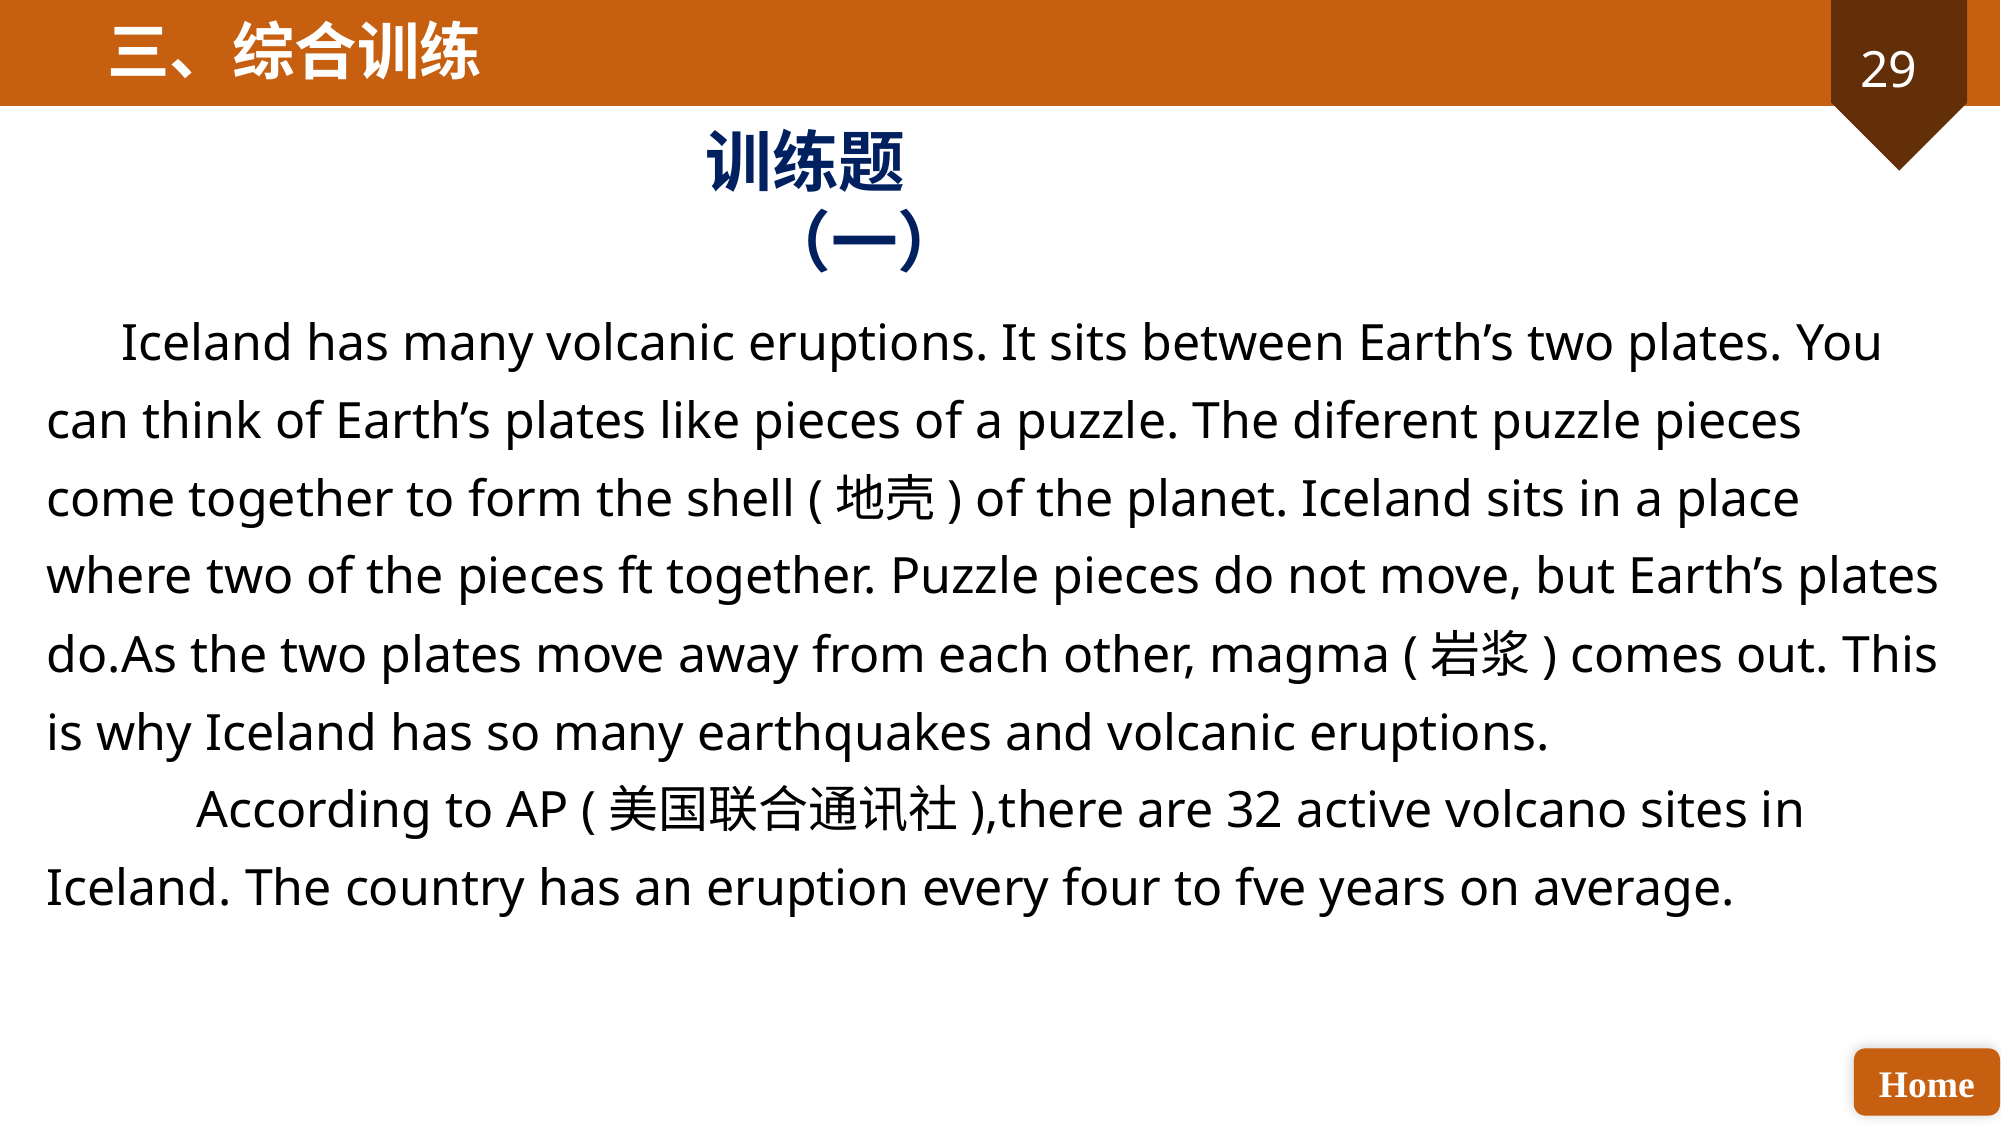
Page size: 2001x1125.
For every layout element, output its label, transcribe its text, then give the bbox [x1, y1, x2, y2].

text_box 三、综合训练 [92, 5, 564, 95]
text_box Iceland has many volcanic eruptions. It sits between Earth’s two plates. You can think of Earth’s plates like pieces of a puzzle. The diferent puzzle pieces come together to form the shell (地壳) of the planet. Iceland sits in a place where two of the pieces ft together. Puzzle pieces do not move, but Earth’s plates do.As the two plates move away from each other, magma (岩浆) comes out. This is why Iceland has so many earthquakes and volcanic eruptions. According to AP (美国联合通讯社),there are 32 active volcano sites in Iceland. The country has an eruption every four to fve years on average. [31, 284, 1960, 1002]
text_box 训练题（一） [690, 112, 1082, 284]
